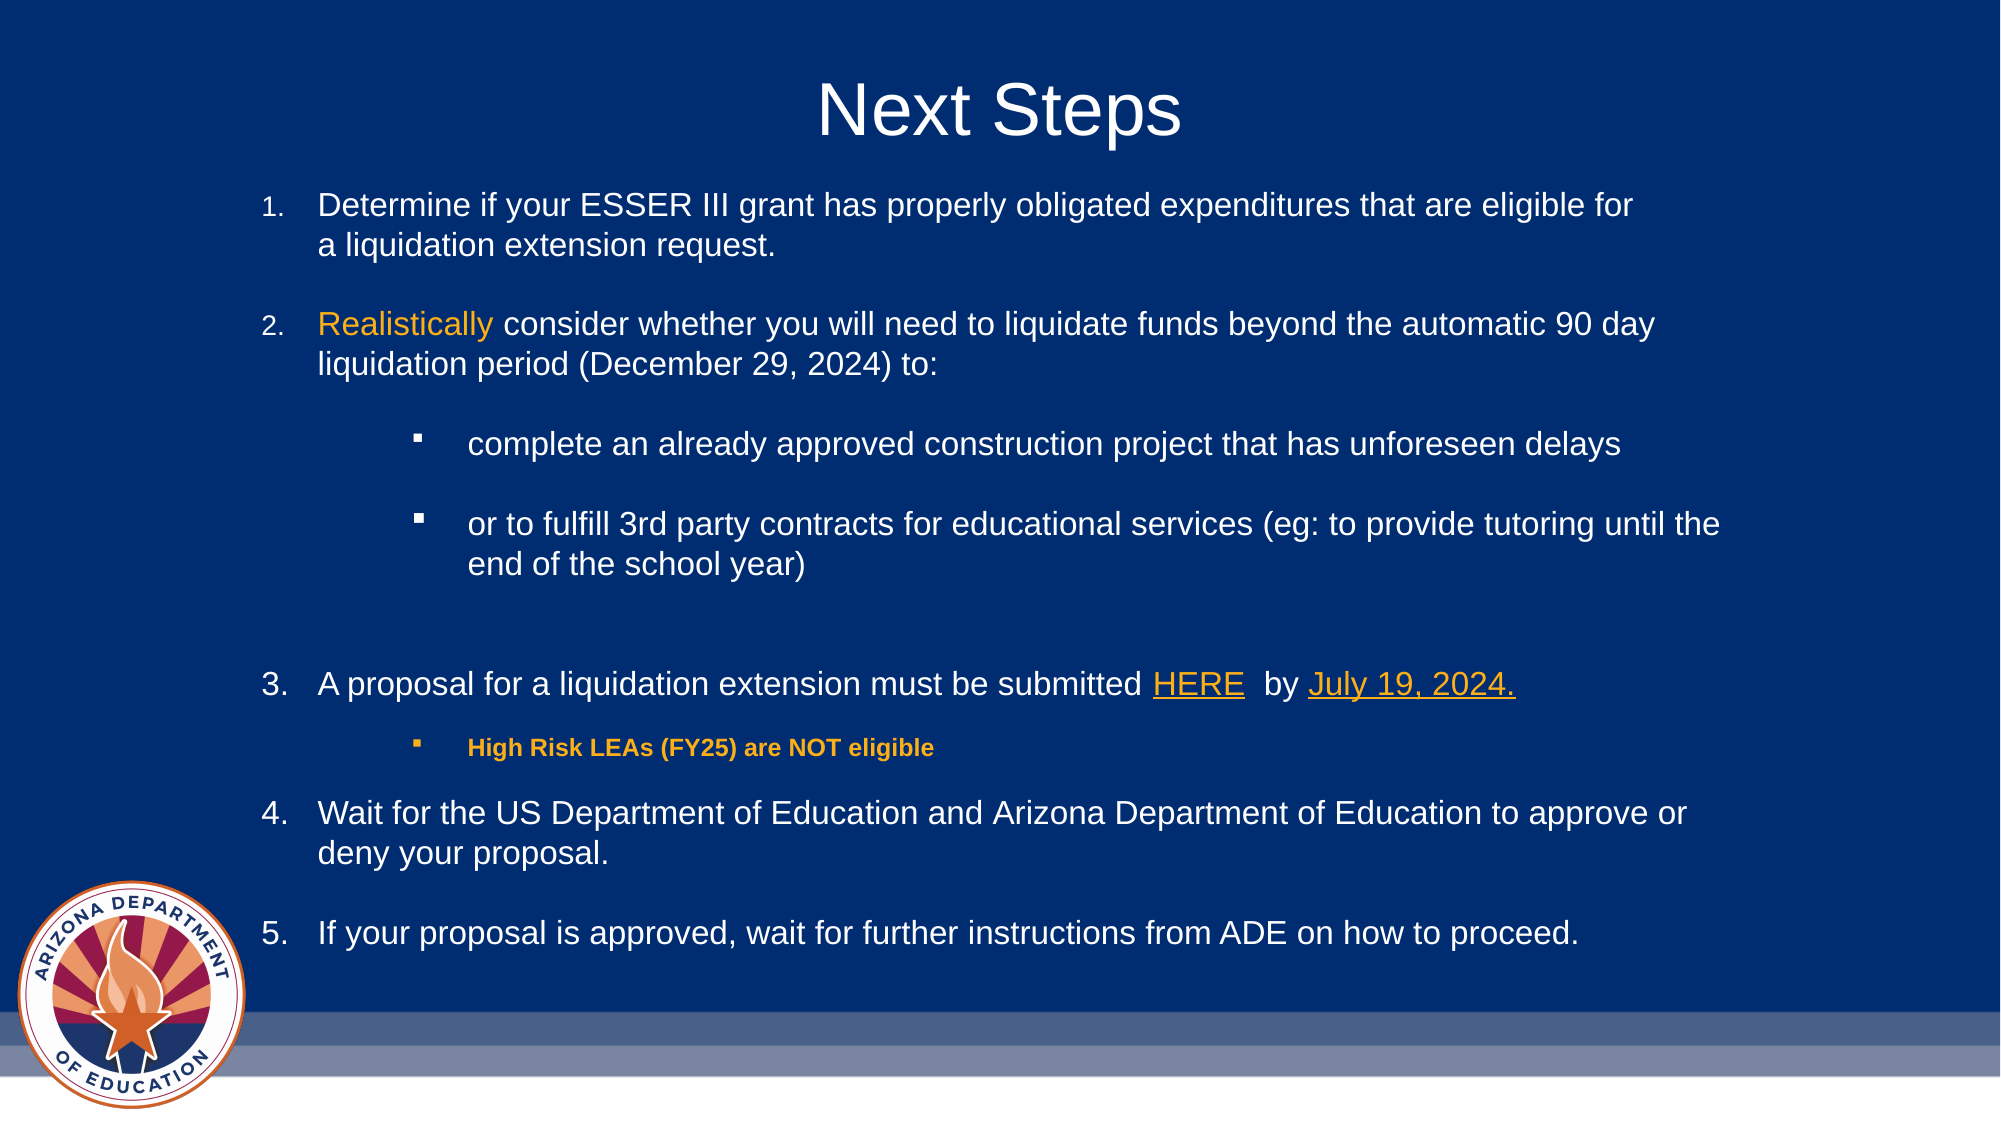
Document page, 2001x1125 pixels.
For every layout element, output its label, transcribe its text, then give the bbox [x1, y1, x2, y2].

title Next Steps [131, 63, 1869, 176]
text_box Determine if your ESSER III grant has properly obligated expenditures that are eligible for a liquidation extension request. Realistically consider whether you will need to liquidate funds beyond the automatic 90 day liquidation period (December 29, 2024) to: complete an already approved construction project that has unforeseen delays or to fulfill 3rd party contracts for educational services (eg: to provide tutoring until the end of the school year) A proposal for a liquidation extension must be submitted HERE by July 19, 2024. High Risk LEAs (FY25) are NOT eligible Wait for the US Department of Education and Arizona Department of Education to approve or deny your proposal. If your proposal is approved, wait for further instructions from ADE on how to proceed. [246, 175, 1755, 1109]
picture [0, 0, 2001, 1125]
